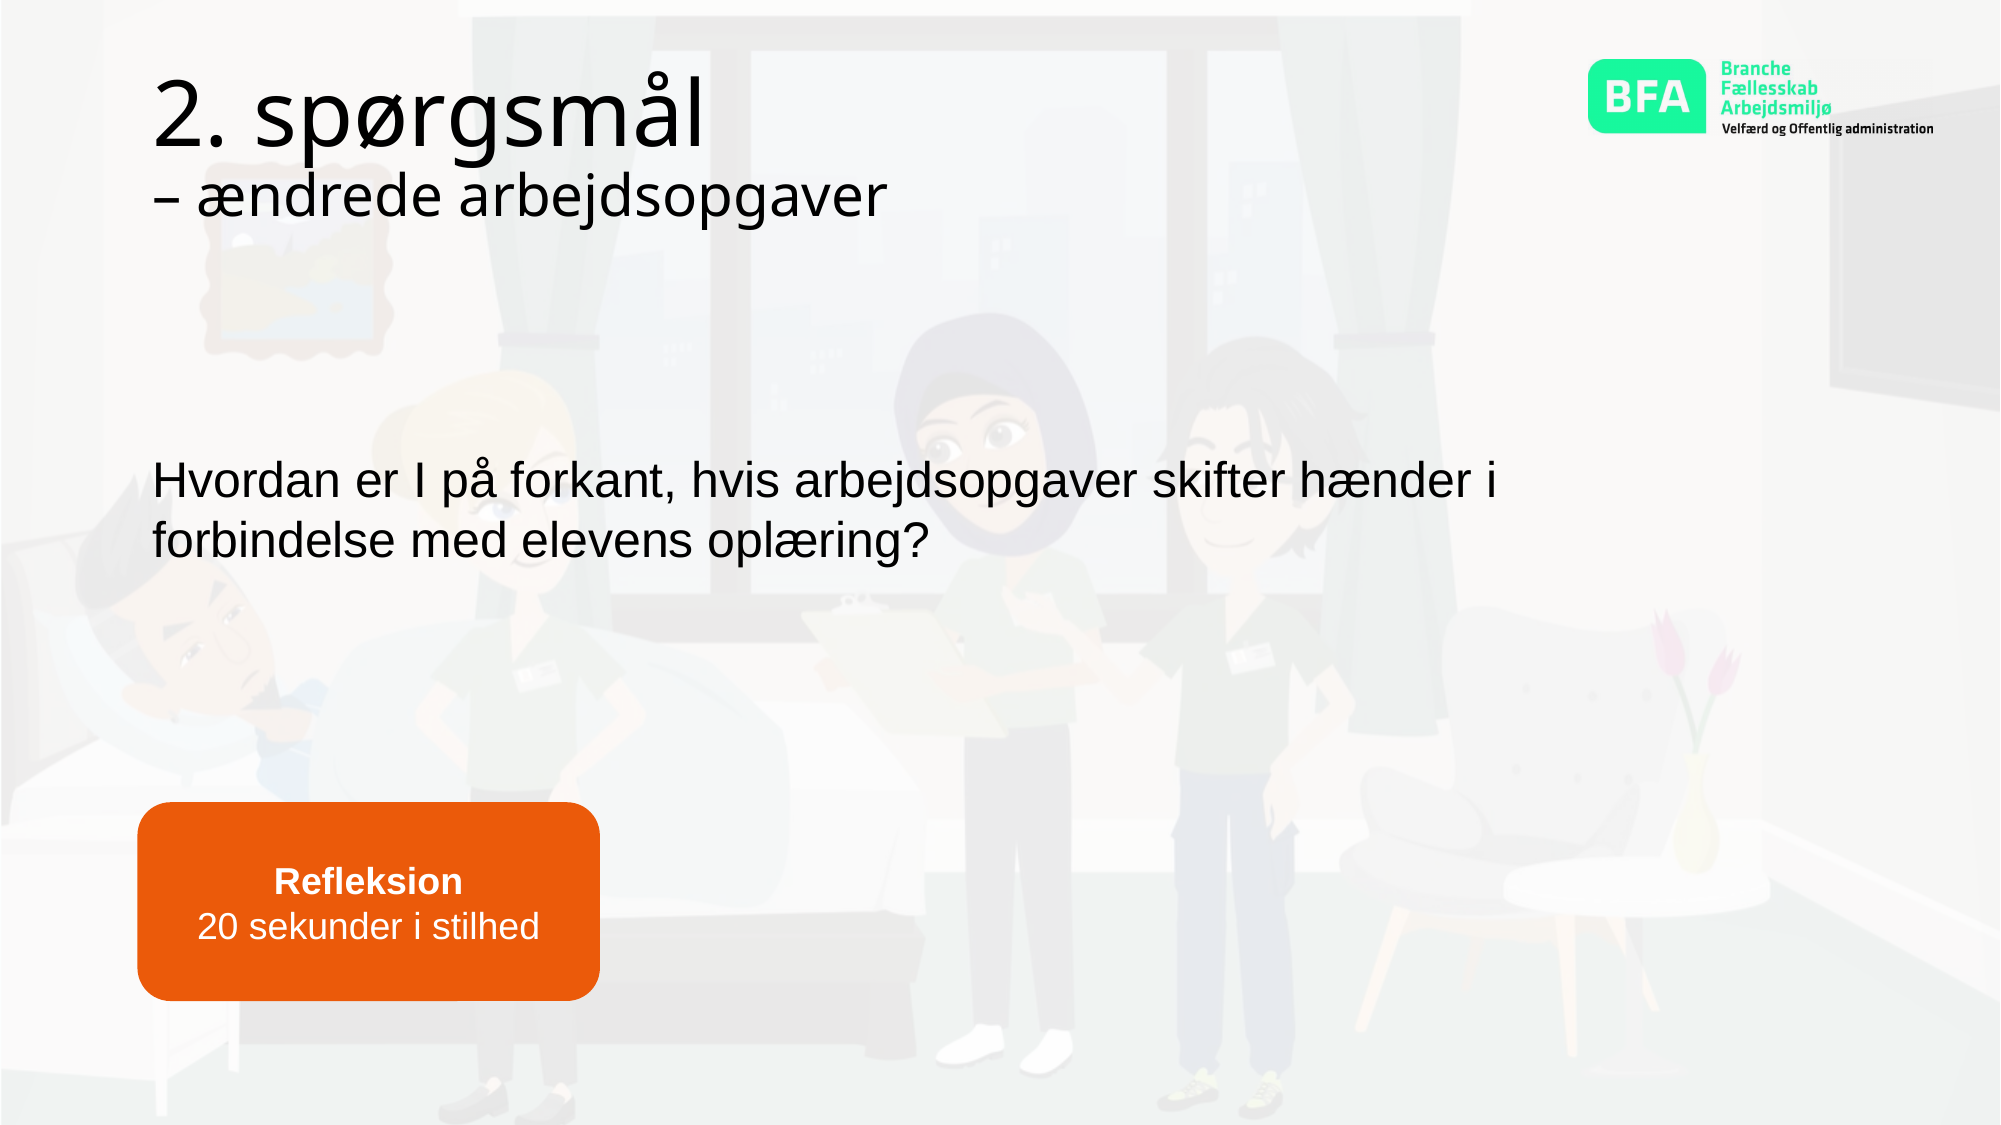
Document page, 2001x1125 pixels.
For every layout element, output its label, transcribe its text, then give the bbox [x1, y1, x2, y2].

text_box Hvordan er I på forkant, hvis arbejdsopgaver skifter hænder i forbindelse med elevens oplæring? [137, 439, 1772, 575]
text_box Refleksion 20 sekunder i stilhed [137, 802, 600, 1002]
picture [1863, 59, 1933, 136]
text_box 2. spørgsmål – ændrede arbejdsopgaver [137, 59, 1863, 278]
